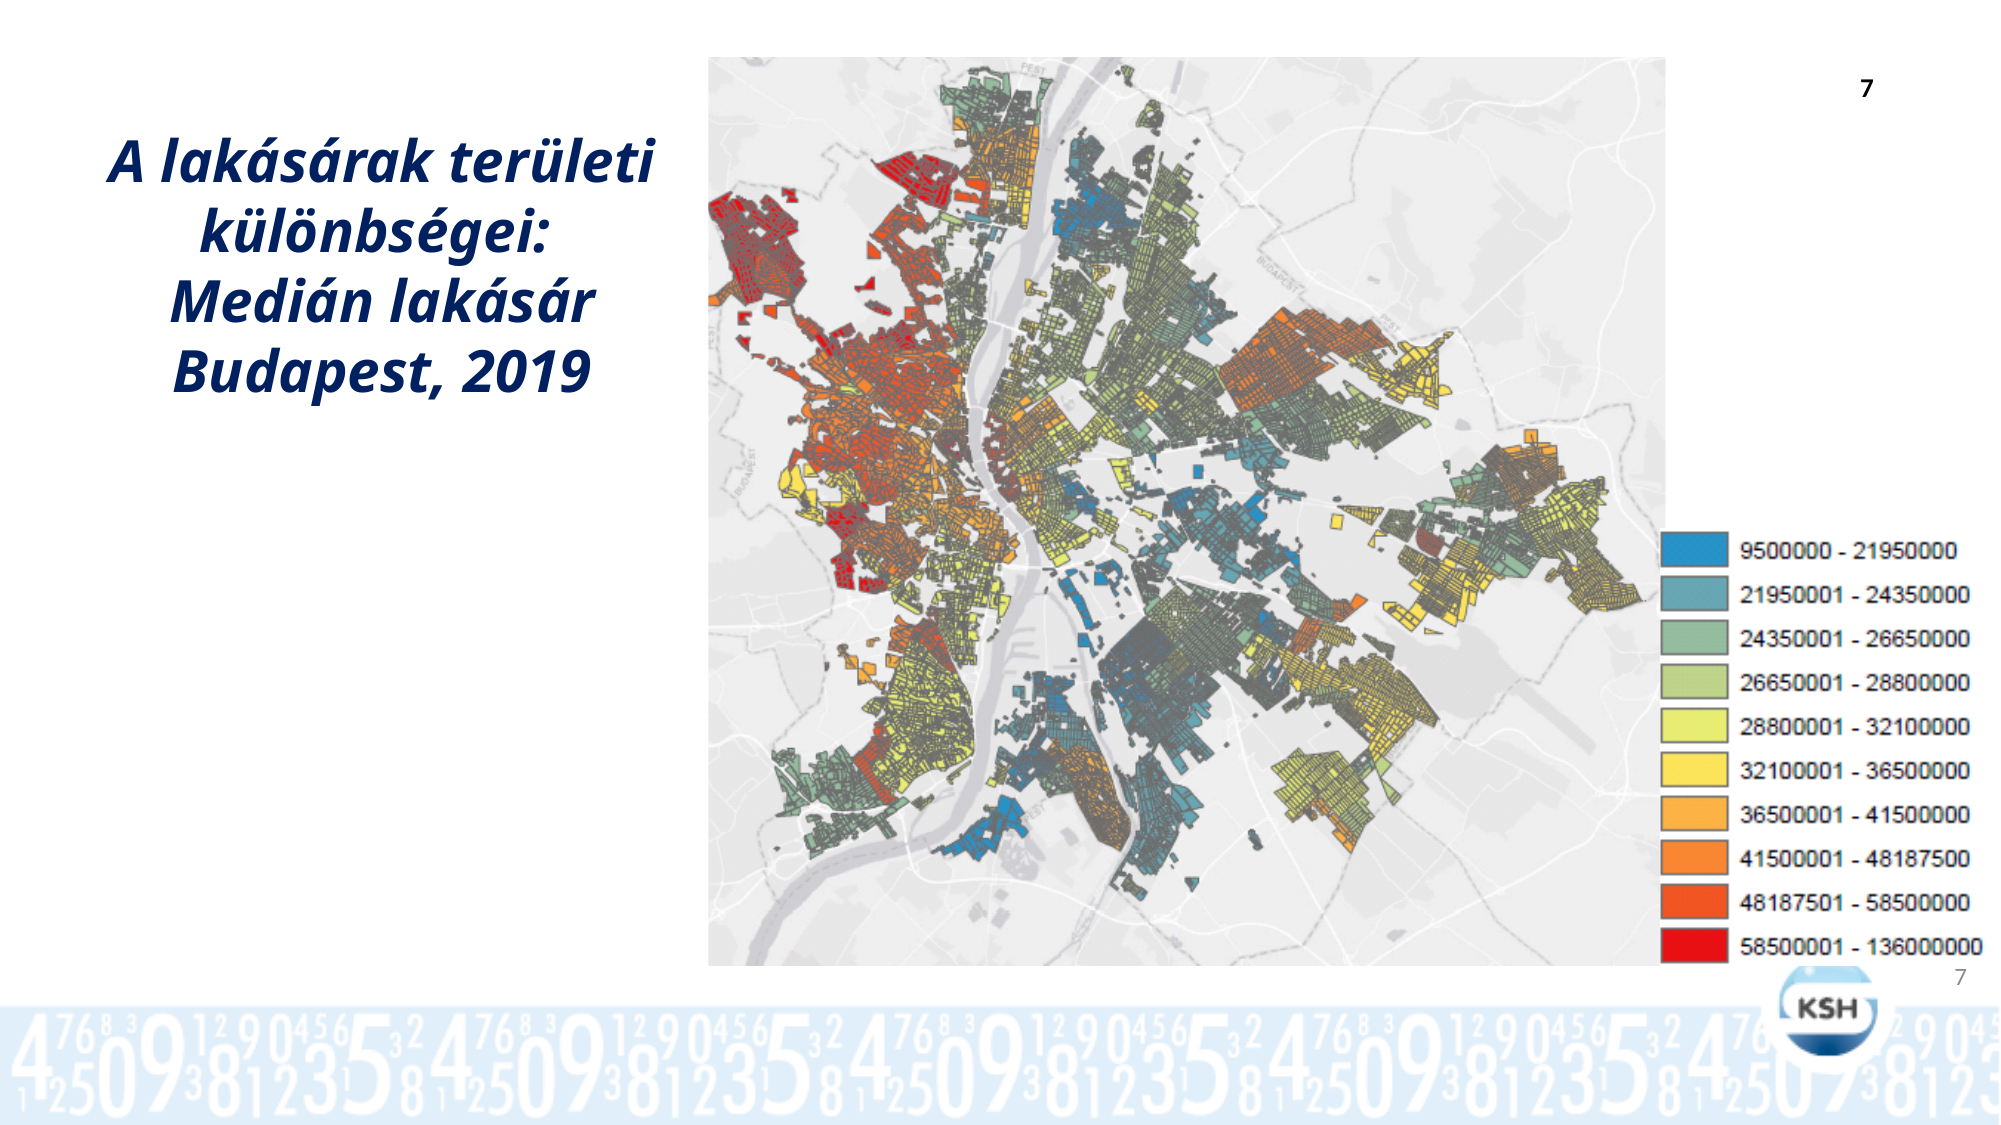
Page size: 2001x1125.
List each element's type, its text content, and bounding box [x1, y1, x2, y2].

slide_number 7 [1532, 966, 1983, 1006]
picture [0, 0, 2001, 1125]
text_box A lakásárak területi különbségei: Medián lakásár Budapest, 2019 [49, 116, 708, 412]
text_box 7 [1830, 57, 1889, 117]
